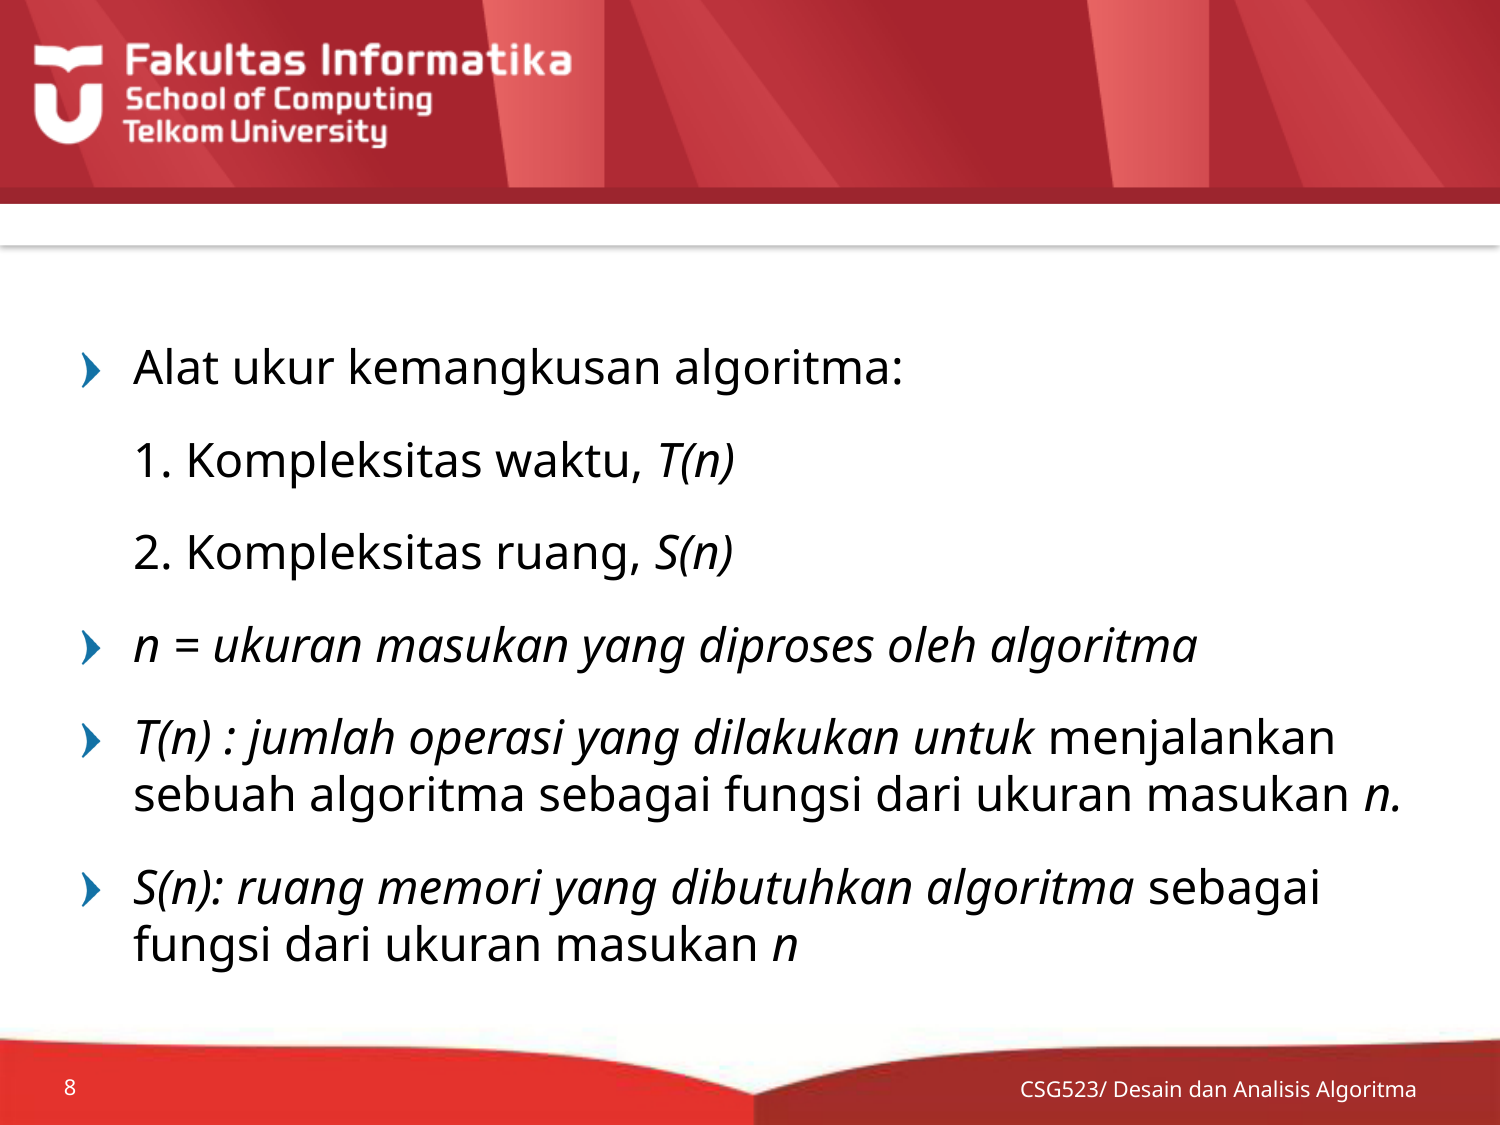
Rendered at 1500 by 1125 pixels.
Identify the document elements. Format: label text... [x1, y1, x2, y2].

slide_number 8 [63, 1058, 123, 1119]
picture [75, 341, 104, 390]
list Alat ukur kemangkusan algoritma: 1. Kompleksitas waktu, T(n) 2. Kompleksitas ruang, S(n) n = ukuran masukan yang diproses oleh algoritma T(n) : jumlah operasi yang dilakukan untuk menjalankan sebuah algoritma sebagai fungsi dari ukuran masukan n. S(n): ruang memori yang dibutuhkan algoritma sebagai fungsi dari ukuran masukan n [60, 329, 1426, 990]
picture [0, 1024, 1500, 1125]
list CSG523/ Desain dan Analisis Algoritma [888, 1058, 1433, 1119]
picture [75, 861, 104, 909]
picture [75, 619, 104, 667]
picture [0, 0, 1500, 203]
picture [75, 712, 104, 760]
